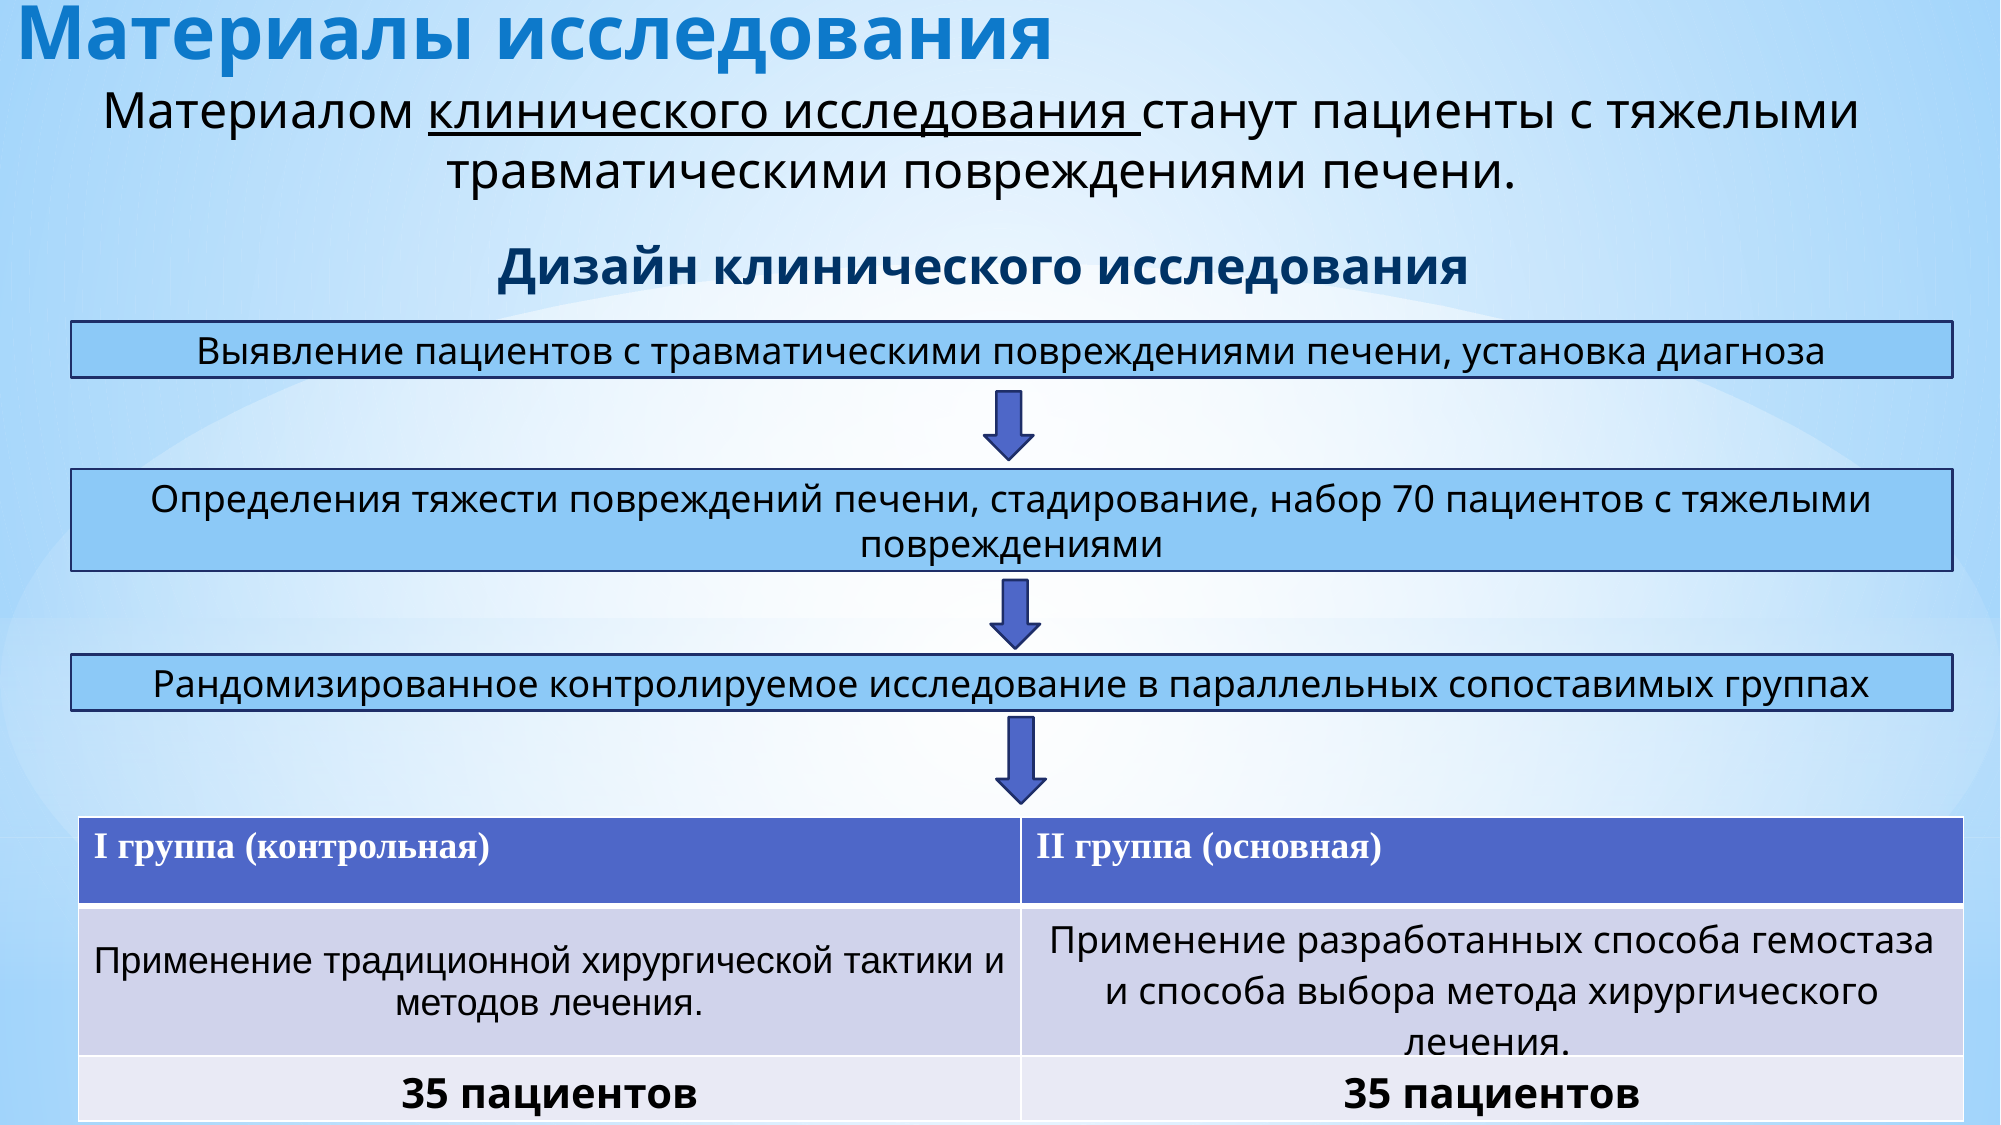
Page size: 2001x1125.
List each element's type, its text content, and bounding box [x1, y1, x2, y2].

text_box Дизайн клинического исследования [476, 227, 1493, 303]
table_cell Применение традиционной хирургической тактики и методов лечения. [79, 909, 1020, 1055]
table_header I группа (контрольная) [79, 818, 1020, 903]
text_box [982, 390, 1035, 462]
text_box Выявление пациентов с травматическими повреждениями печени, установка диагноза [70, 320, 1954, 379]
table_cell 35 пациентов [1022, 1057, 1963, 1120]
text_box Материалом клинического исследования станут пациенты с тяжелыми травматическими повреждениями печени. [0, 71, 1964, 206]
text_box [989, 578, 1042, 650]
table_cell 35 пациентов [79, 1057, 1020, 1120]
text_box [995, 715, 1048, 805]
table_cell Применение разработанных способа гемостаза и способа выбора метода хирургического лечения. [1022, 909, 1963, 1055]
title Материалы исследования [0, 0, 2000, 136]
text_box Рандомизированное контролируемое исследование в параллельных сопоставимых группах [70, 653, 1954, 712]
table_header II группа (основная) [1022, 818, 1963, 903]
text_box Определения тяжести повреждений печени, стадирование, набор 70 пациентов с тяжелыми повреждениями [70, 468, 1954, 572]
